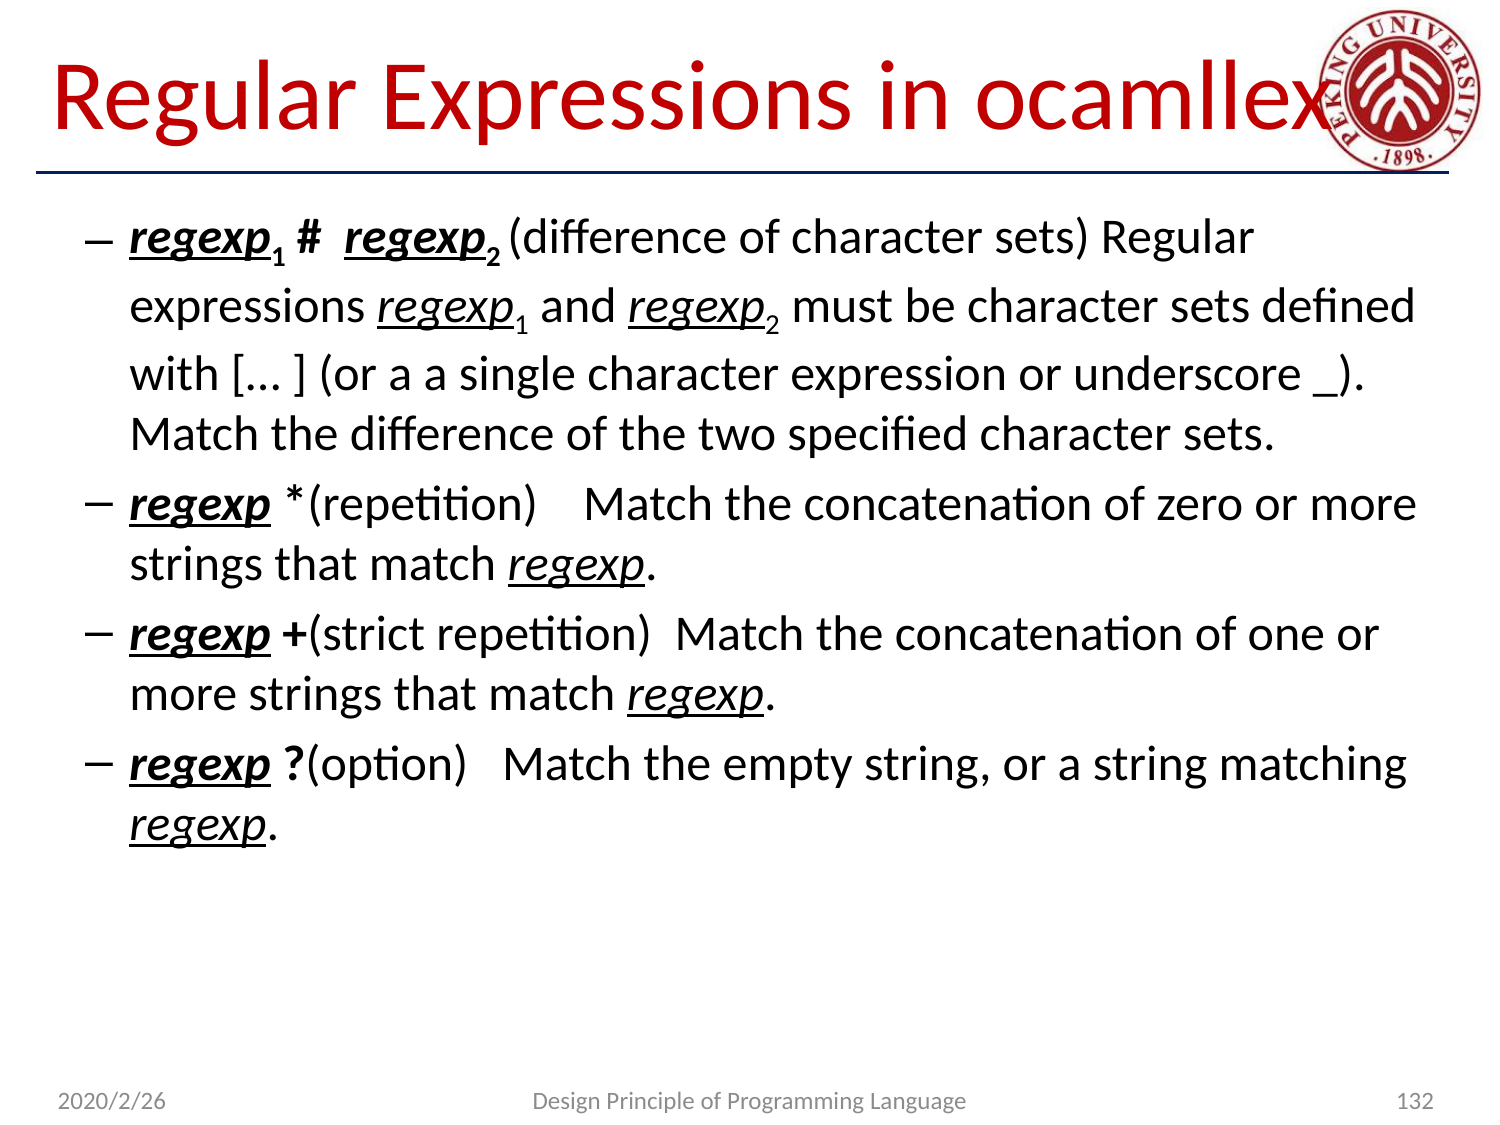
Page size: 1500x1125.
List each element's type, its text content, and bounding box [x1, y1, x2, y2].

footer Design Principle of Programming Language [512, 1069, 988, 1125]
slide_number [42, 1069, 393, 1125]
slide_number 132 [1099, 1069, 1450, 1125]
picture [1316, 7, 1483, 174]
title Regular Expressions in ocamllex [36, 19, 1399, 161]
list regexp1 # regexp2 (difference of character sets) Regular expressions regexp1 and regexp2 must be character sets defined with [… ] (or a a single character expression or underscore _). Match the difference of the two specified character sets. regexp *(repetition) Match the concatenation of zero or more strings that match regexp. regexp +(strict repetition) Match the concatenation of one or more strings that match regexp. regexp ?(option) Match the empty string, or a string matching regexp. [41, 196, 1449, 1000]
